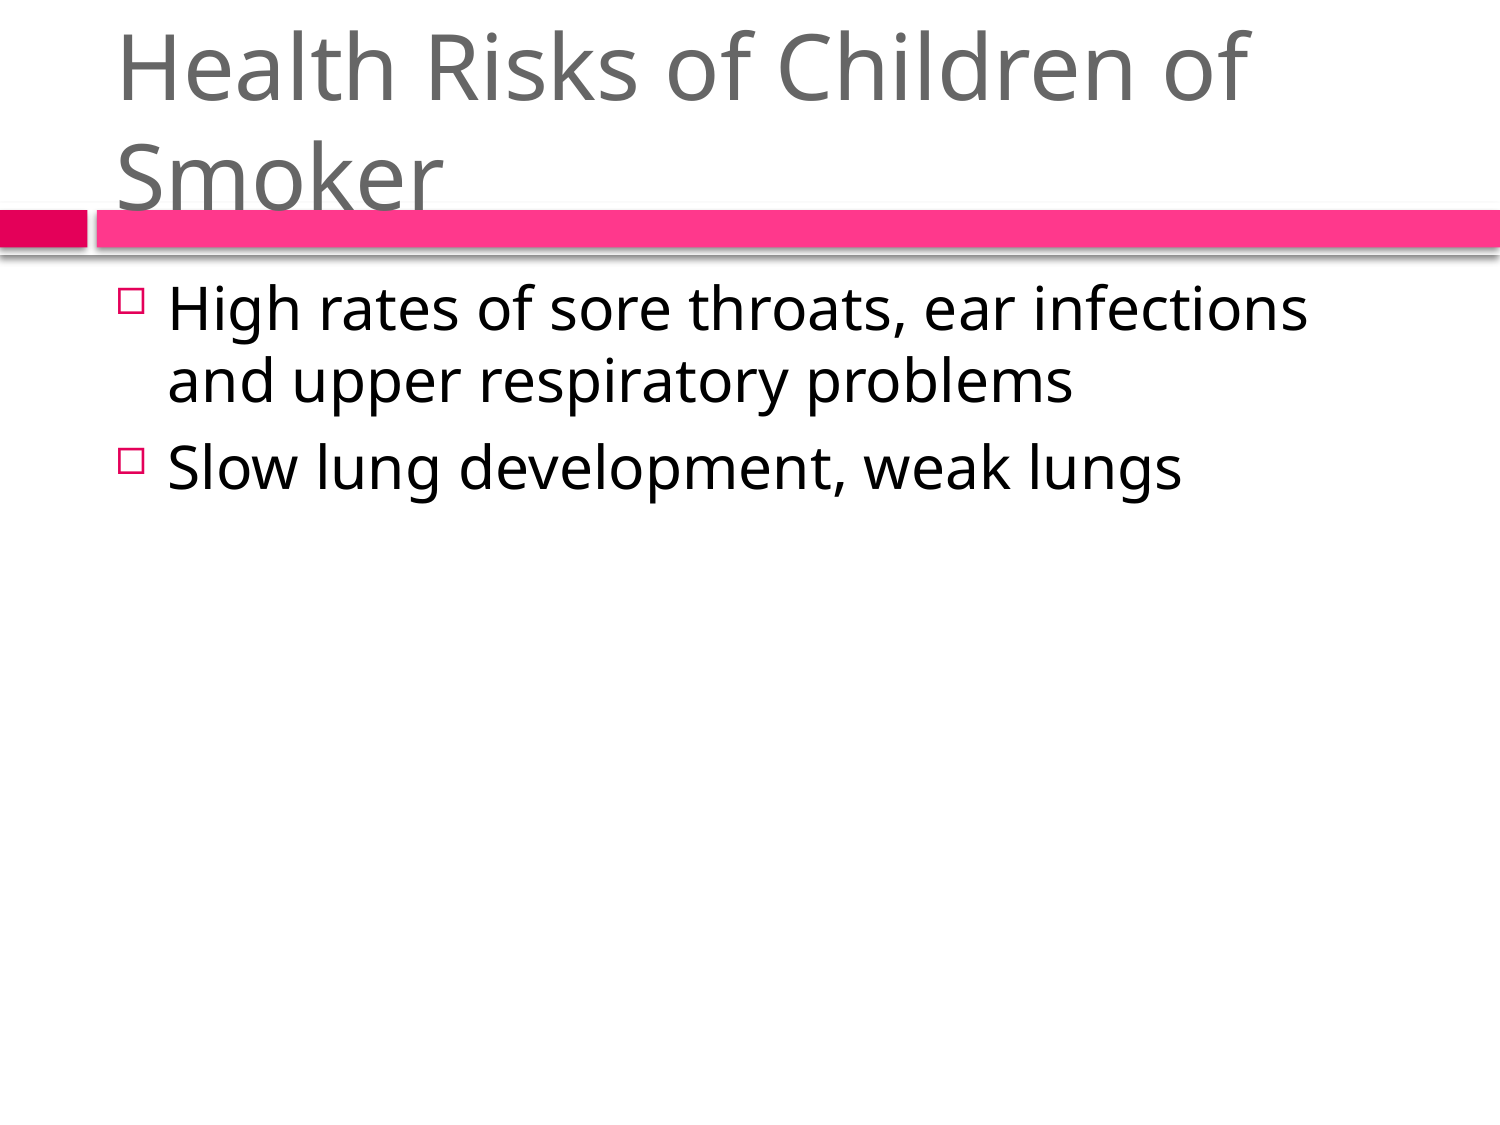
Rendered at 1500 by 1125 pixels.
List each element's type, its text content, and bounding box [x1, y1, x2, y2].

title Health Risks of Children of Smoker [100, 37, 1438, 200]
list High rates of sore throats, ear infections and upper respiratory problems Slow lung development, weak lungs [100, 262, 1438, 1000]
